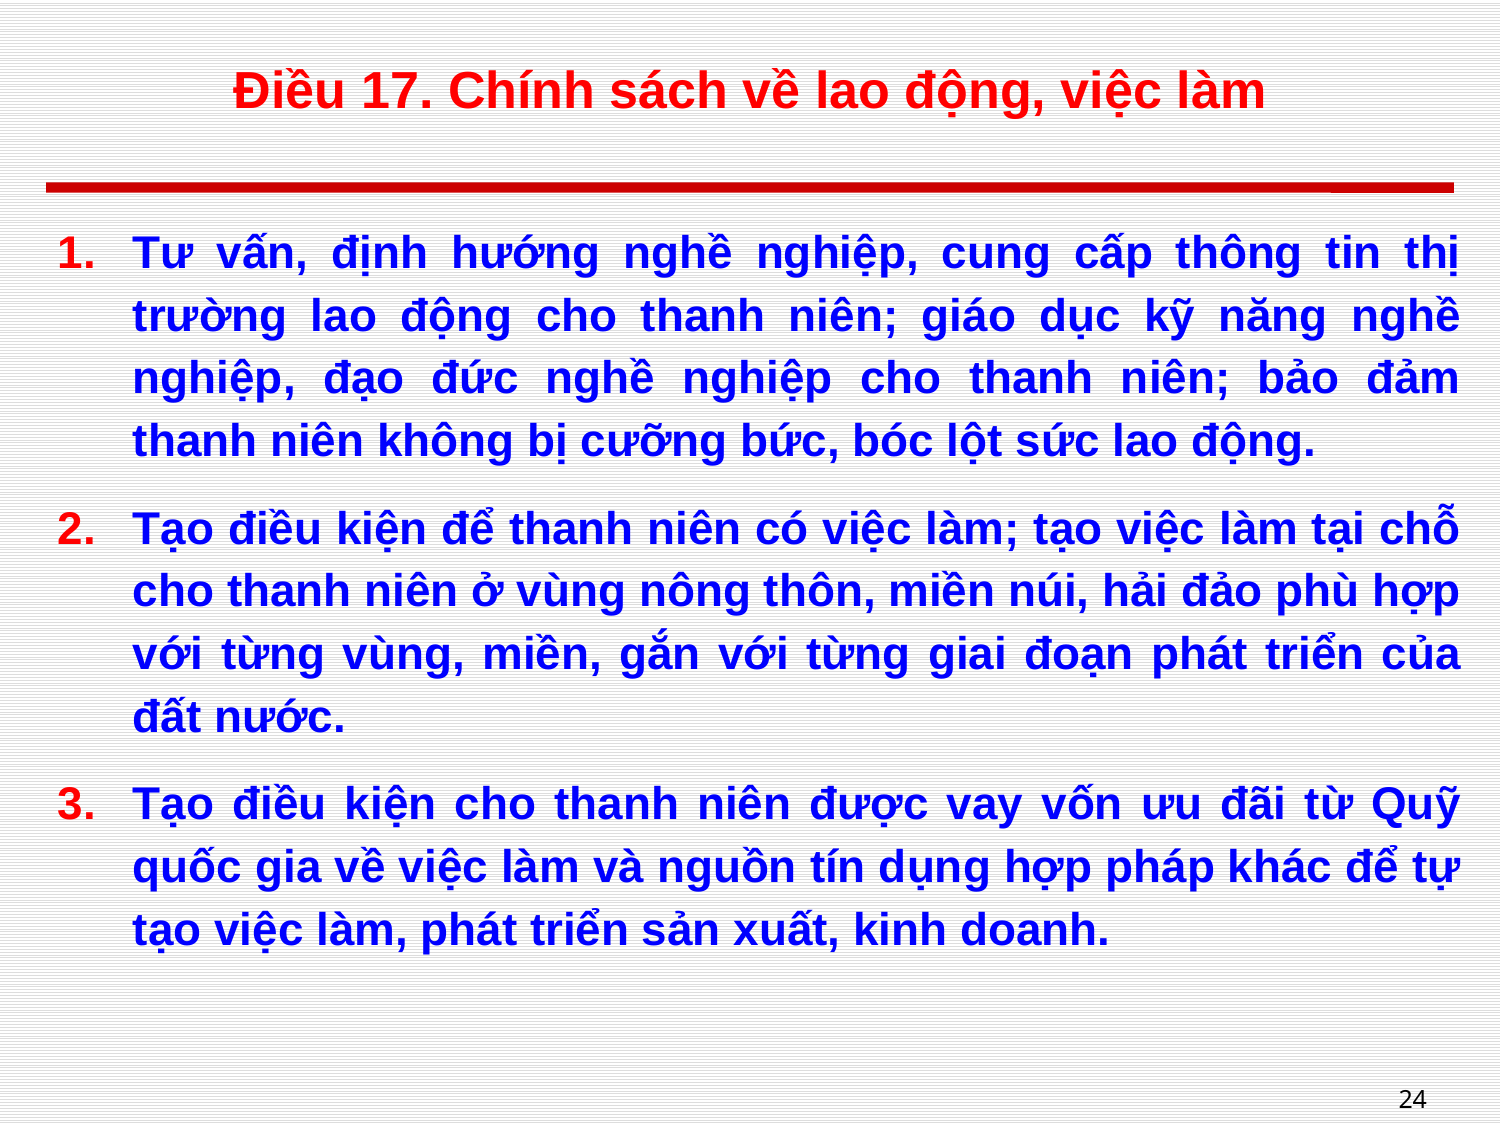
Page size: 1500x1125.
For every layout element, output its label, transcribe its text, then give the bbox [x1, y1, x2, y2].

title Điều 17. Chính sách về lao động, việc làm [38, 24, 1463, 150]
text_box Tư vấn, định hướng nghề nghiệp, cung cấp thông tin thị trường lao động cho thanh niên; giáo dục kỹ năng nghề nghiệp, đạo đức nghề nghiệp cho thanh niên; bảo đảm thanh niên không bị cưỡng bức, bóc lột sức lao động. Tạo điều kiện để thanh niên có việc làm; tạo việc làm tại chỗ cho thanh niên ở vùng nông thôn, miền núi, hải đảo phù hợp với từng vùng, miền, gắn với từng giai đoạn phát triển của đất nước. Tạo điều kiện cho thanh niên được vay vốn ưu đãi từ Quỹ quốc gia về việc làm và nguồn tín dụng hợp pháp khác để tự tạo việc làm, phát triển sản xuất, kinh doanh. [23, 199, 1477, 1088]
